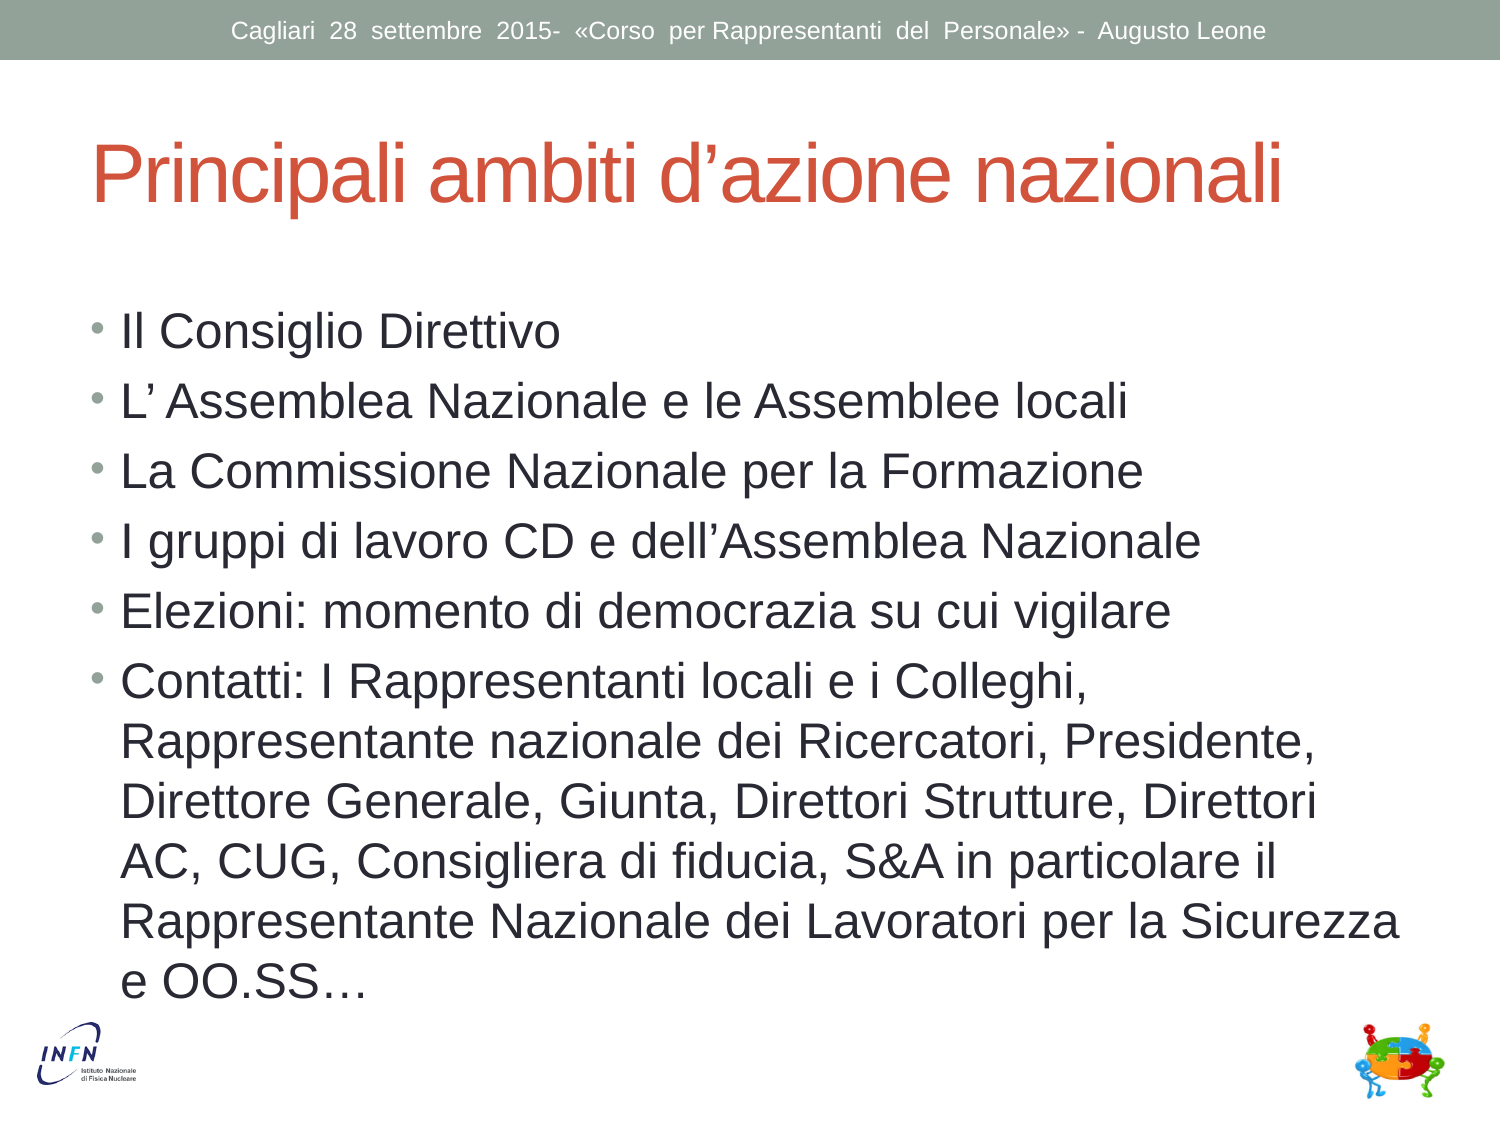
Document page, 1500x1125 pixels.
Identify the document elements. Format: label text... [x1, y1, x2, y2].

list Il Consiglio Direttivo L’ Assemblea Nazionale e le Assemblee locali La Commissione Nazionale per la Formazione I gruppi di lavoro CD e dell’Assemblea Nazionale Elezioni: momento di democrazia su cui vigilare Contatti: I Rappresentanti locali e i Colleghi, Rappresentante nazionale dei Ricercatori, Presidente, Direttore Generale, Giunta, Direttori Strutture, Direttori AC, CUG, Consigliera di fiducia, S&A in particolare il Rappresentante Nazionale dei Lavoratori per la Sicurezza e OO.SS… [75, 290, 1425, 1063]
footer Cagliari 28 settembre 2015- «Corso per Rappresentanti del Personale» - Augusto Leone [0, 3, 1500, 57]
picture [1352, 1019, 1448, 1101]
title Principali ambiti d’azione nazionali [75, 87, 1425, 250]
picture [37, 1022, 136, 1086]
